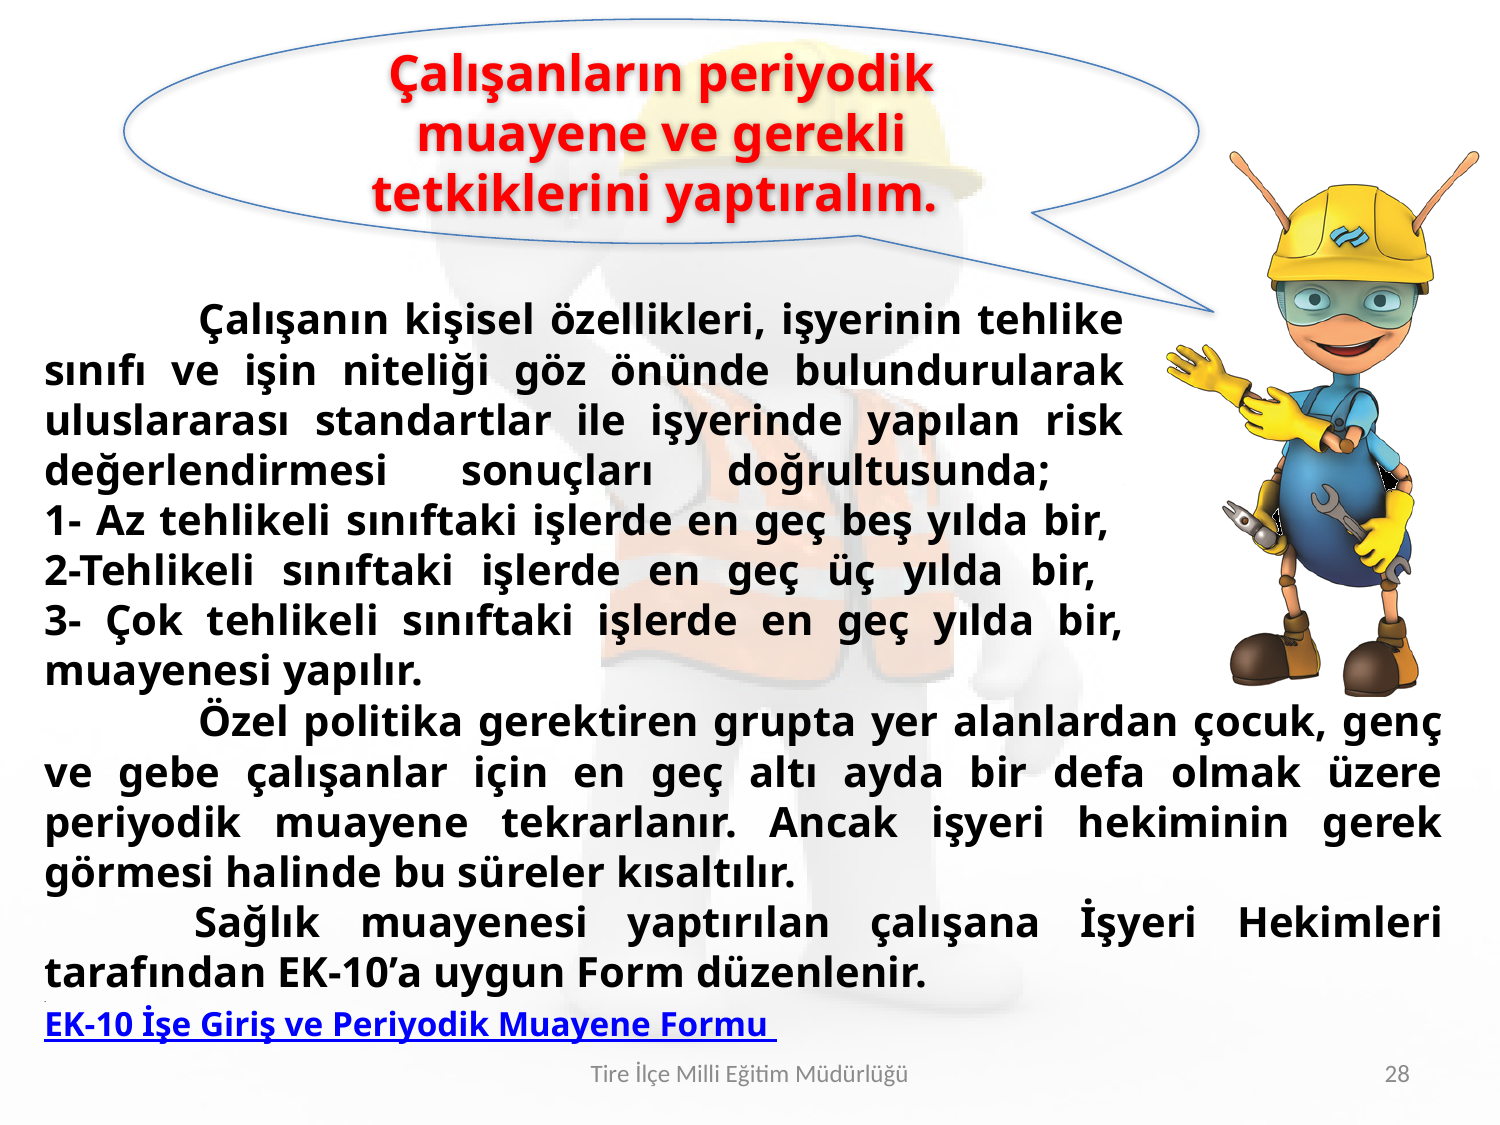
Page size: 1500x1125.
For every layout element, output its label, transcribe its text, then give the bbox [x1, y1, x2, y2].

title Çalışanın kişisel özellikleri, işyerinin tehlike sınıfı ve işin niteliği göz önünde bulundurularak uluslararası standartlar ile işyerinde yapılan risk değerlendirmesi sonuçları doğrultusunda; . 1- Az tehlikeli sınıftaki işlerde en geç beş yılda bir, 2-Tehlikeli sınıftaki işlerde en geç üç yılda bir, 3- Çok tehlikeli sınıftaki işlerde en geç yılda bir, muayenesi yapılır. [29, 255, 1133, 692]
text_box Çalışanların periyodik muayene ve gerekli tetkiklerini yaptıralım. [123, 18, 1200, 296]
slide_number 28 [1074, 1047, 1425, 1103]
text_box Özel politika gerektiren grupta yer alanlardan çocuk, genç ve gebe çalışanlar için en geç altı ayda bir defa olmak üzere periyodik muayene tekrarlanır. Ancak işyeri hekiminin gerek görmesi halinde bu süreler kısaltılır. Sağlık muayenesi yaptırılan çalışana İşyeri Hekimleri tarafından EK-10’a uygun Form düzenlenir. . EK-10 İşe Giriş ve Periyodik Muayene Formu [29, 692, 1459, 1047]
picture [1138, 136, 1495, 717]
footer Tire İlçe Milli Eğitim Müdürlüğü [512, 1047, 988, 1103]
